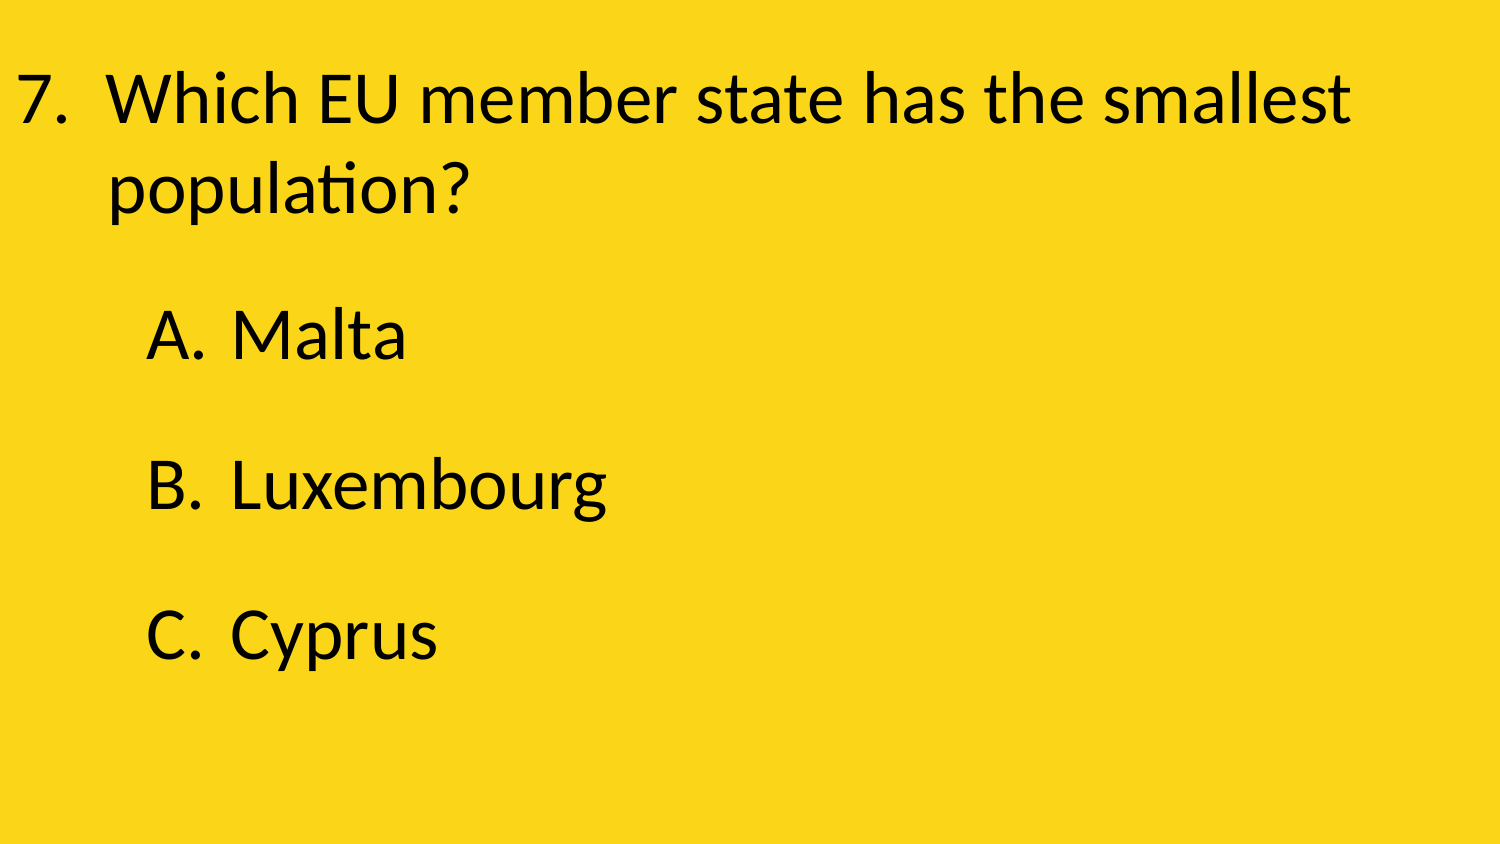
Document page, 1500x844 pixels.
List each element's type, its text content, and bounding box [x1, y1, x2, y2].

title 7. Which EU member state has the smallest population? [0, 67, 1500, 136]
list Malta Luxembourg Cyprus [0, 136, 1500, 694]
